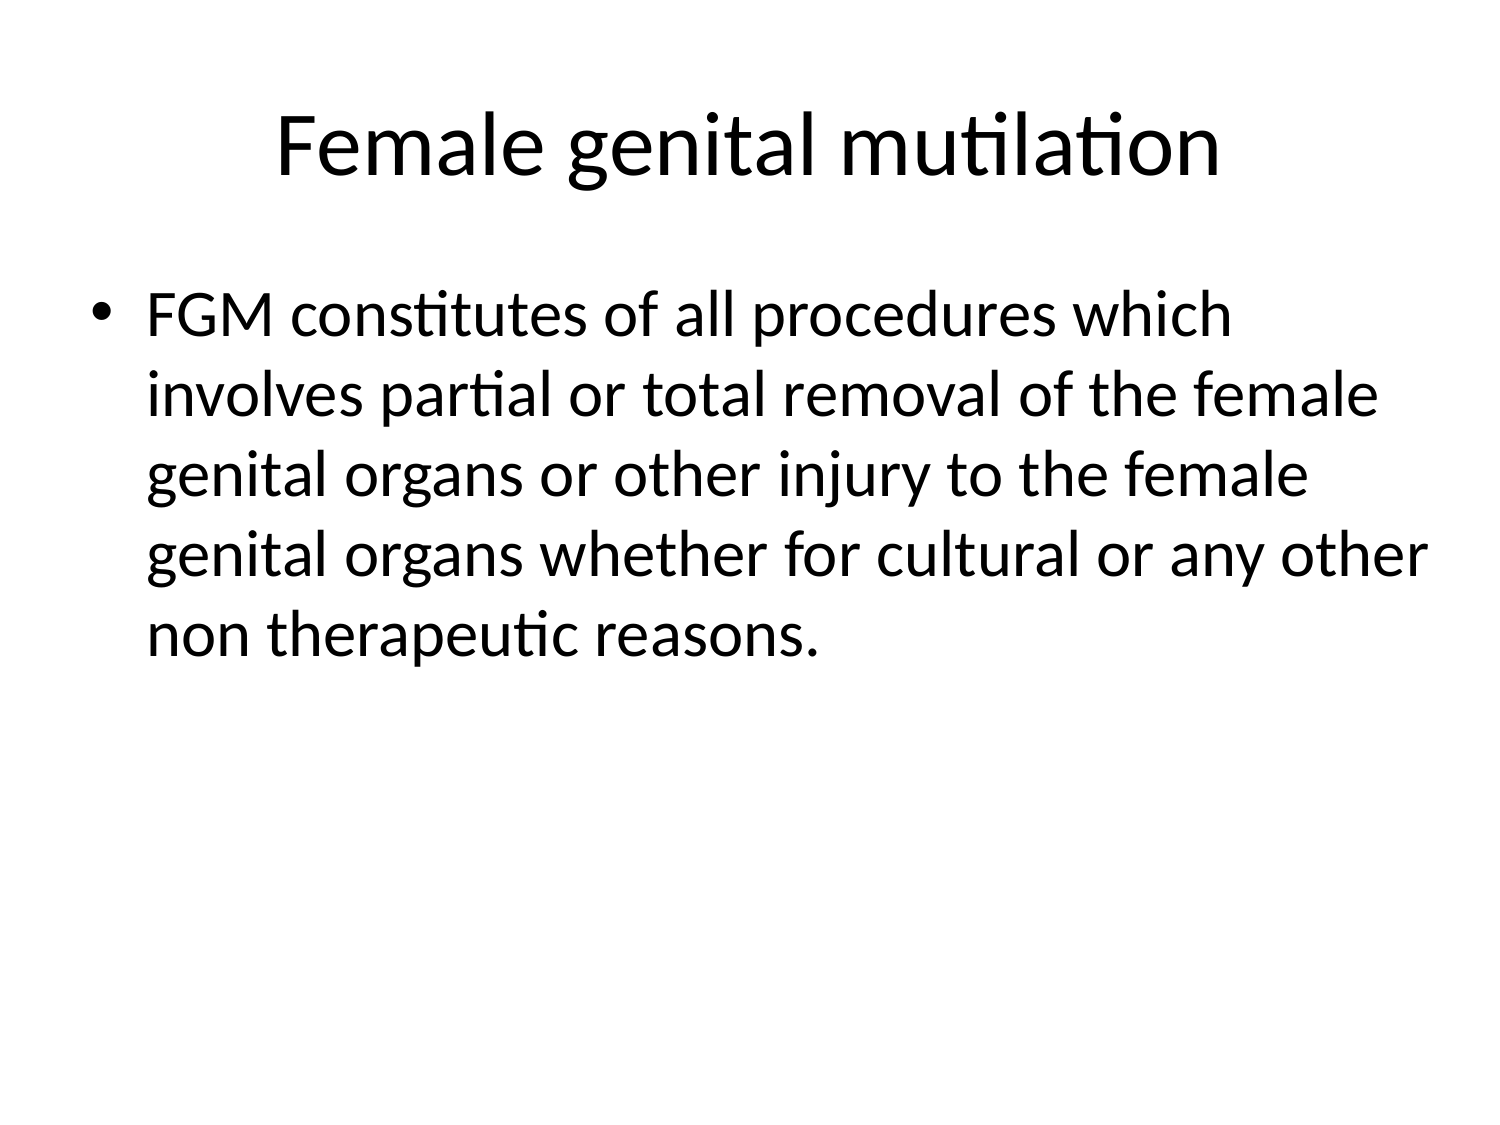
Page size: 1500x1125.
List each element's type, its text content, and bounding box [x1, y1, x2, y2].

list FGM constitutes of all procedures which involves partial or total removal of the female genital organs or other injury to the female genital organs whether for cultural or any other non therapeutic reasons. [75, 262, 1465, 1125]
title Female genital mutilation [75, 45, 1425, 233]
